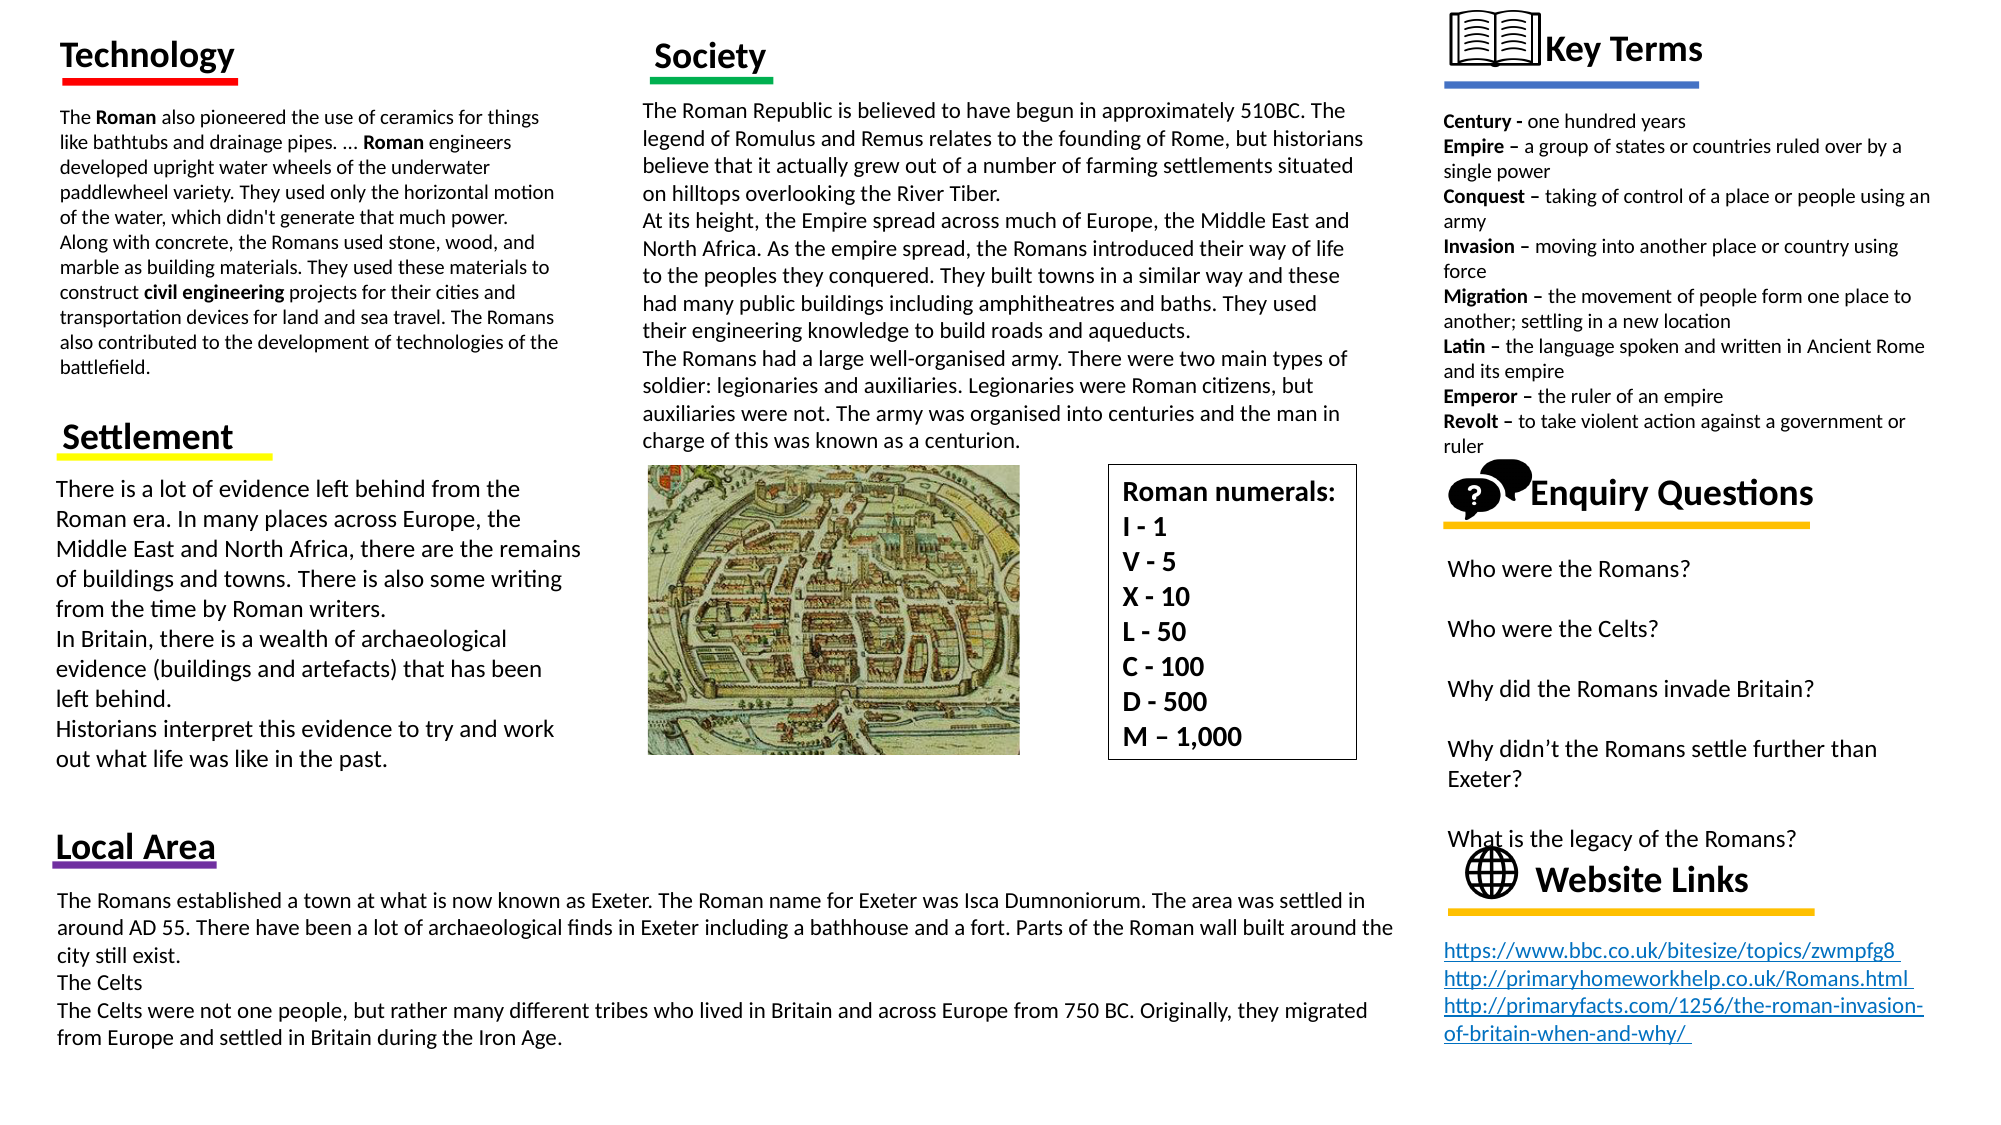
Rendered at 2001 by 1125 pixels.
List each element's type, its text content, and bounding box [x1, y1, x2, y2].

text_box [649, 76, 774, 85]
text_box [1448, 847, 1866, 916]
text_box Century - one hundred years Empire – a group of states or countries ruled over by a single power Conquest – taking of control of a place or people using an army Invasion – moving into another place or country using force Migration – the movement of people form one place to another; settling in a new location Latin – the language spoken and written in Ancient Rome and its empire Emperor – the ruler of an empire Revolt – to take violent action against a government or ruler [1428, 100, 1953, 466]
text_box The Romans established a town at what is now known as Exeter. The Roman name for Exeter was Isca Dumnoniorum. The area was settled in around AD 55. There have been a lot of archaeological finds in Exeter including a bathhouse and a fort. Parts of the Roman wall built around the city still exist. The Celts The Celts were not one people, but rather many different tribes who lived in Britain and across Europe from 750 BC. Originally, they migrated from Europe and settled in Britain during the Iron Age. [42, 877, 1433, 1058]
text_box The Roman Republic is believed to have begun in approximately 510BC. The legend of Romulus and Remus relates to the founding of Rome, but historians believe that it actually grew out of a number of farming settlements situated on hilltops overlooking the River Tiber. At its height, the Empire spread across much of Europe, the Middle East and North Africa. As the empire spread, the Romans introduced their way of life to the peoples they conquered. They built towns in a similar way and these had many public buildings including amphitheatres and baths. They used their engineering knowledge to build roads and aqueducts. The Romans had a large well-organised army. There were two main types of soldier: legionaries and auxiliaries. Legionaries were Roman citizens, but auxiliaries were not. The army was organised into centuries and the man in charge of this was known as a centurion. [627, 88, 1383, 461]
text_box Who were the Romans? Who were the Celts? Why did the Romans invade Britain? Why didn’t the Romans settle further than Exeter? What is the legacy of the Romans? [1432, 545, 1959, 860]
picture [1462, 843, 1521, 902]
text_box [51, 860, 218, 870]
text_box Settlement [47, 404, 315, 465]
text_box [1444, 0, 1731, 89]
text_box https://www.bbc.co.uk/bitesize/topics/zwmpfg8 http://primaryhomeworkhelp.co.uk/Romans.html http://primaryfacts.com/1256/the-roman-invasion-of-britain-when-and-why/ [1428, 928, 1956, 1054]
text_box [1443, 453, 1861, 530]
text_box [55, 452, 274, 462]
text_box There is a lot of evidence left behind from the Roman era. In many places across Europe, the Middle East and North Africa, there are the remains of buildings and towns. There is also some writing from the time by Roman writers. In Britain, there is a wealth of archaeological evidence (buildings and artefacts) that has been left behind. Historians interpret this evidence to try and work out what life was like in the past. [40, 465, 598, 780]
text_box Society [639, 23, 834, 84]
text_box Local Area [40, 814, 308, 875]
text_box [45, 22, 282, 86]
picture [647, 465, 1020, 755]
text_box Roman numerals: I - 1 V - 5 X - 10 L - 50 C - 100 D - 500 M – 1,000 [1107, 464, 1356, 760]
text_box The Roman also pioneered the use of ceramics for things like bathtubs and drainage pipes. ... Roman engineers developed upright water wheels of the underwater paddlewheel variety. They used only the horizontal motion of the water, which didn't generate that much power. Along with concrete, the Romans used stone, wood, and marble as building materials. They used these materials to construct civil engineering projects for their cities and transportation devices for land and sea travel. The Romans also contributed to the development of technologies of the battlefield. [45, 96, 581, 387]
